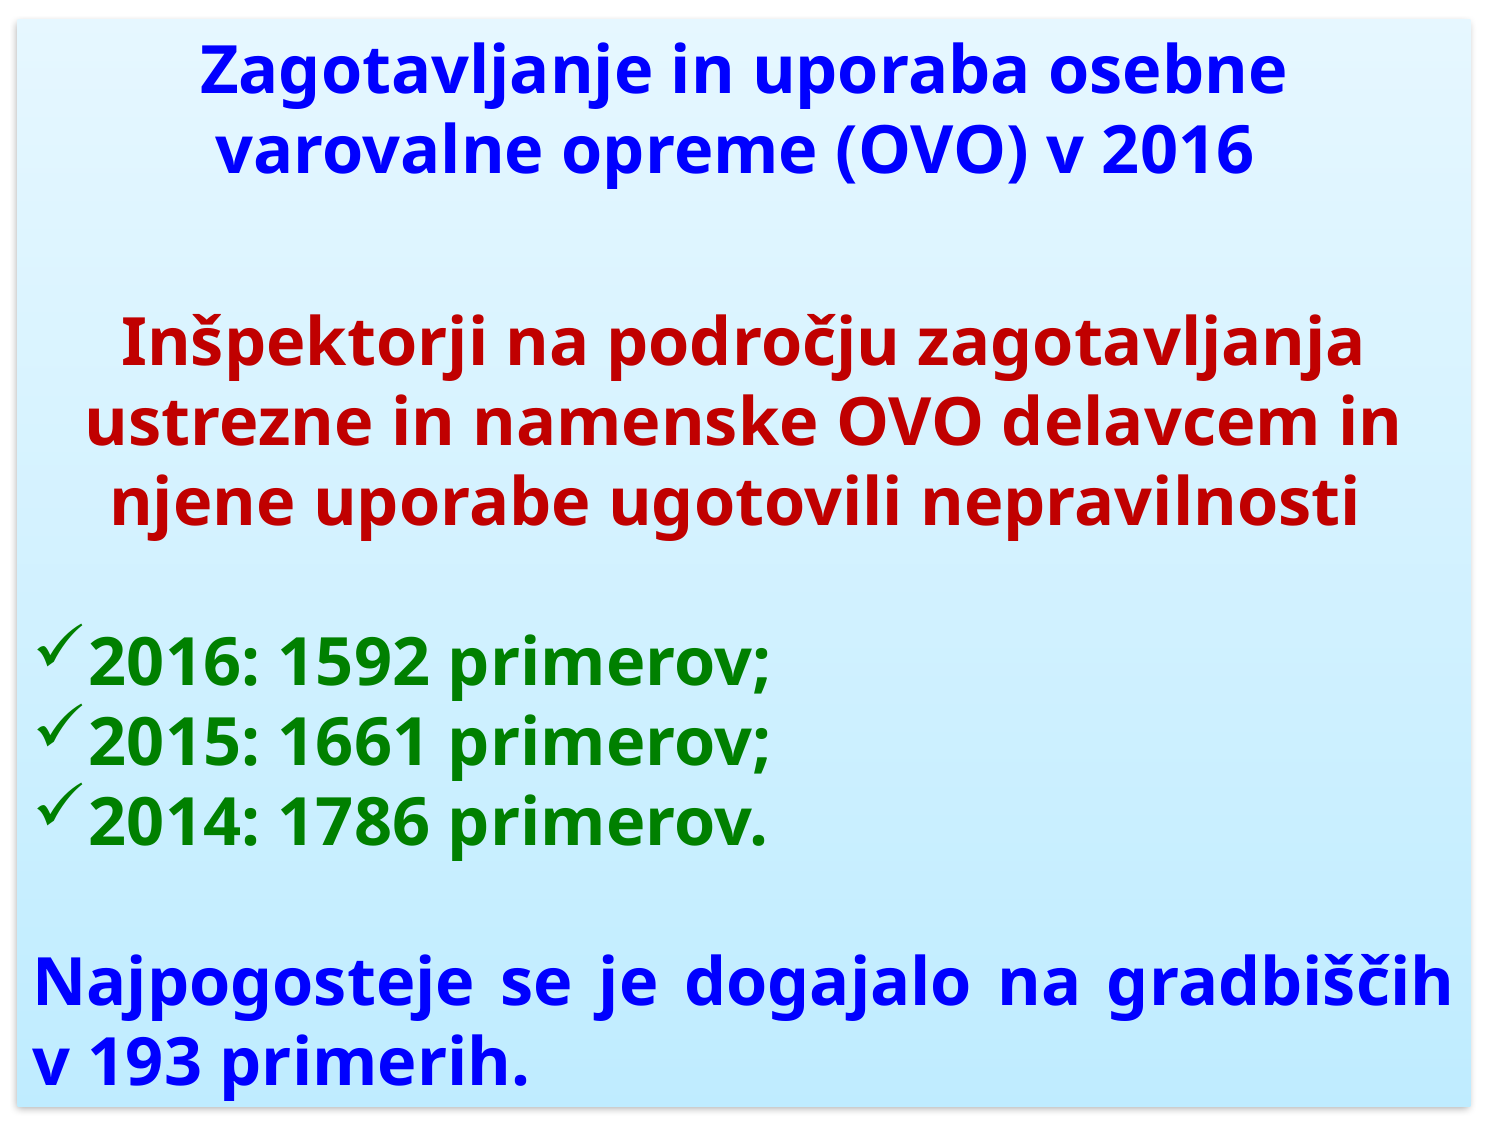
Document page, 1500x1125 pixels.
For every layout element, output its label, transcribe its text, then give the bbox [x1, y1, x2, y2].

text_box Zagotavljanje in uporaba osebne varovalne opreme (OVO) v 2016 Inšpektorji na področju zagotavljanja ustrezne in namenske OVO delavcem in njene uporabe ugotovili nepravilnosti 2016: 1592 primerov; 2015: 1661 primerov; 2014: 1786 primerov. Najpogosteje se je dogajalo na gradbiščih v 193 primerih. [17, 18, 1471, 1107]
